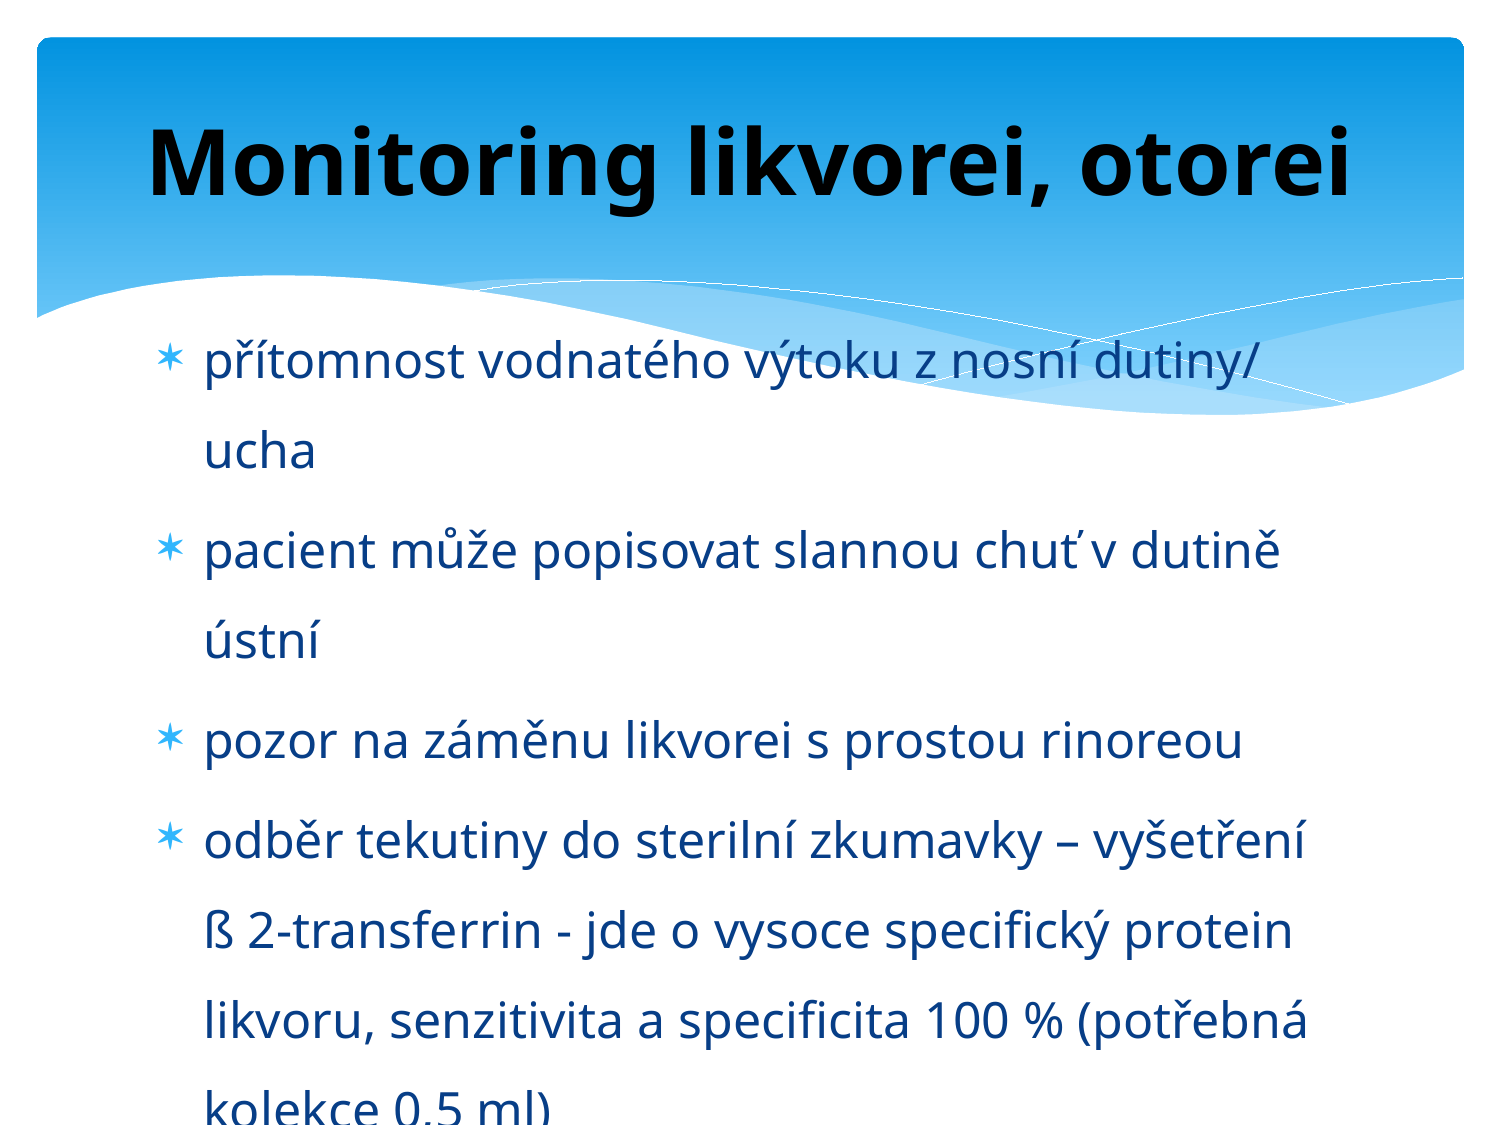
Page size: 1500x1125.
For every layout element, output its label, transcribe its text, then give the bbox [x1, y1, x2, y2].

list přítomnost vodnatého výtoku z nosní dutiny/ ucha pacient může popisovat slannou chuť v dutině ústní pozor na záměnu likvorei s prostou rinoreou odběr tekutiny do sterilní zkumavky – vyšetření ß 2-transferrin - jde o vysoce specifický protein likvoru, senzitivita a specificita 100 % (potřebná kolekce 0,5 ml) [143, 290, 1359, 1035]
title Monitoring likvorei, otorei [75, 55, 1425, 261]
